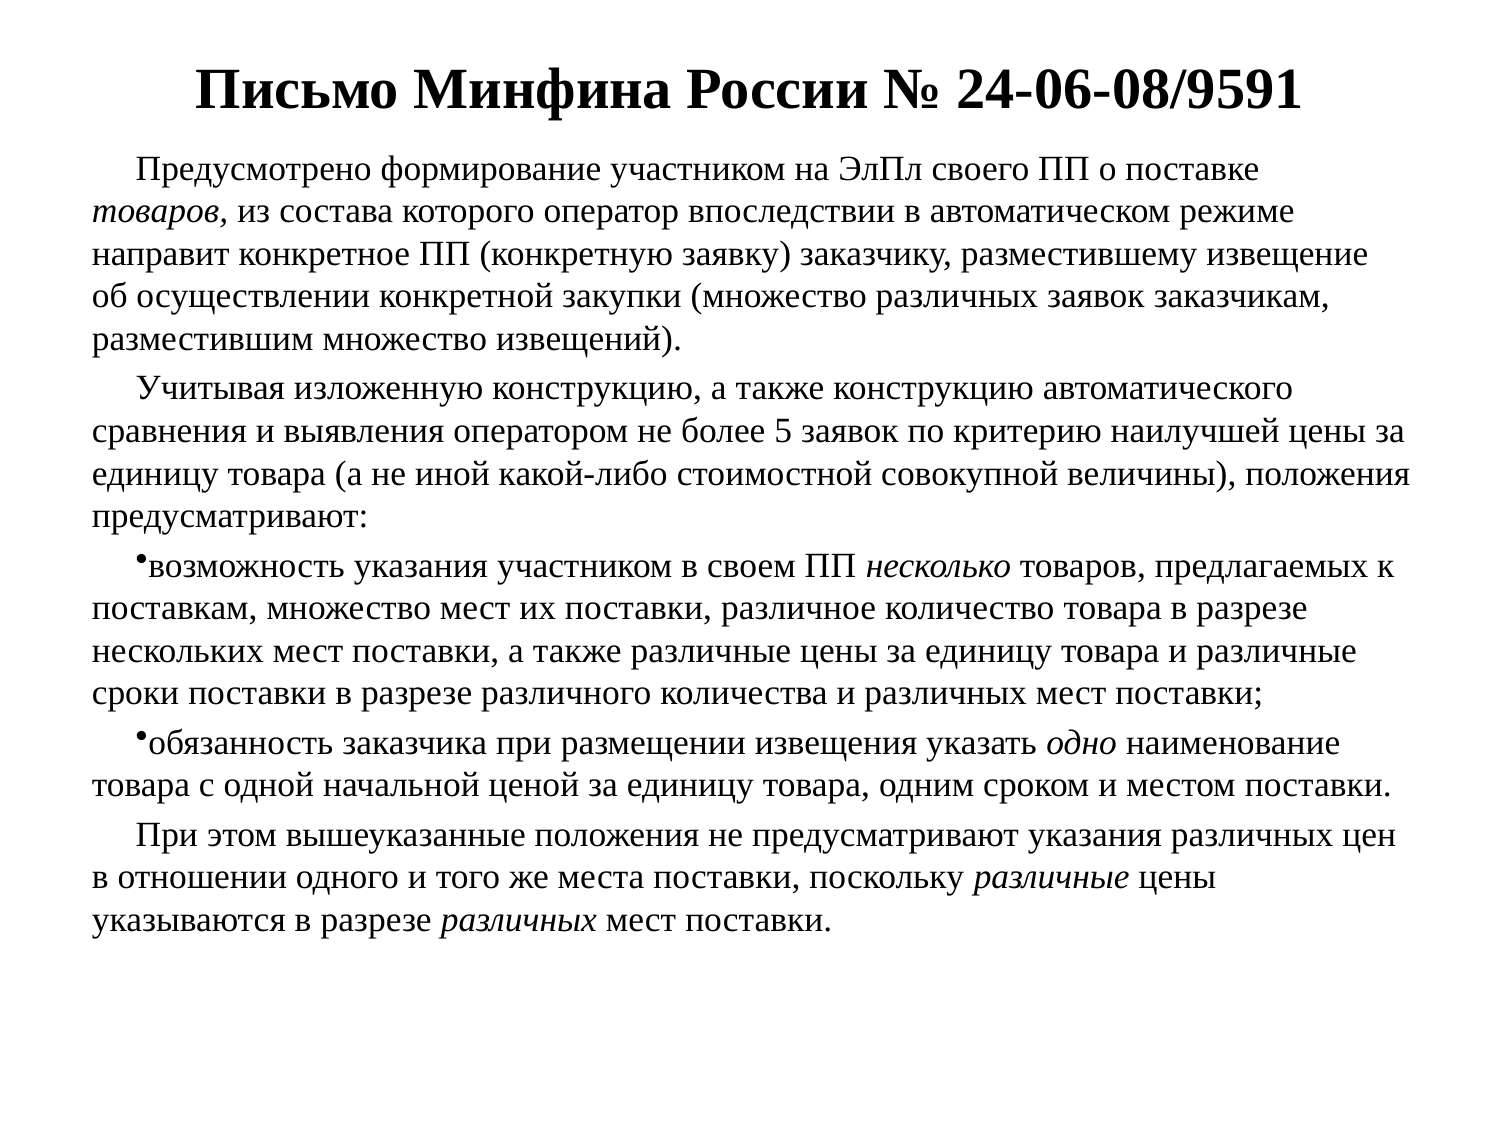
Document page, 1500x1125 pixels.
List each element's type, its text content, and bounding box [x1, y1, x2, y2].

title Письмо Минфина России № 24-06-08/9591 [74, 44, 1426, 126]
list Предусмотрено формирование участником на ЭлПл своего ПП о поставке товаров, из состава которого оператор впоследствии в автоматическом режиме направит конкретное ПП (конкретную заявку) заказчику, разместившему извещение об осуществлении конкретной закупки (множество различных заявок заказчикам, разместившим множество извещений). Учитывая изложенную конструкцию, а также конструкцию автоматического сравнения и выявления оператором не более 5 заявок по критерию наилучшей цены за единицу товара (а не иной какой-либо стоимостной совокупной величины), положения предусматривают: возможность указания участником в своем ПП несколько товаров, предлагаемых к поставкам, множество мест их поставки, различное количество товара в разрезе нескольких мест поставки, а также различные цены за единицу товара и различные сроки поставки в разрезе различного количества и различных мест поставки; обязанность заказчика при размещении извещения указать одно наименование товара с одной начальной ценой за единицу товара, одним сроком и местом поставки. При этом вышеуказанные положения не предусматривают указания различных цен в отношении одного и того же места поставки, поскольку различные цены указываются в разрезе различных мест поставки. [76, 136, 1428, 880]
